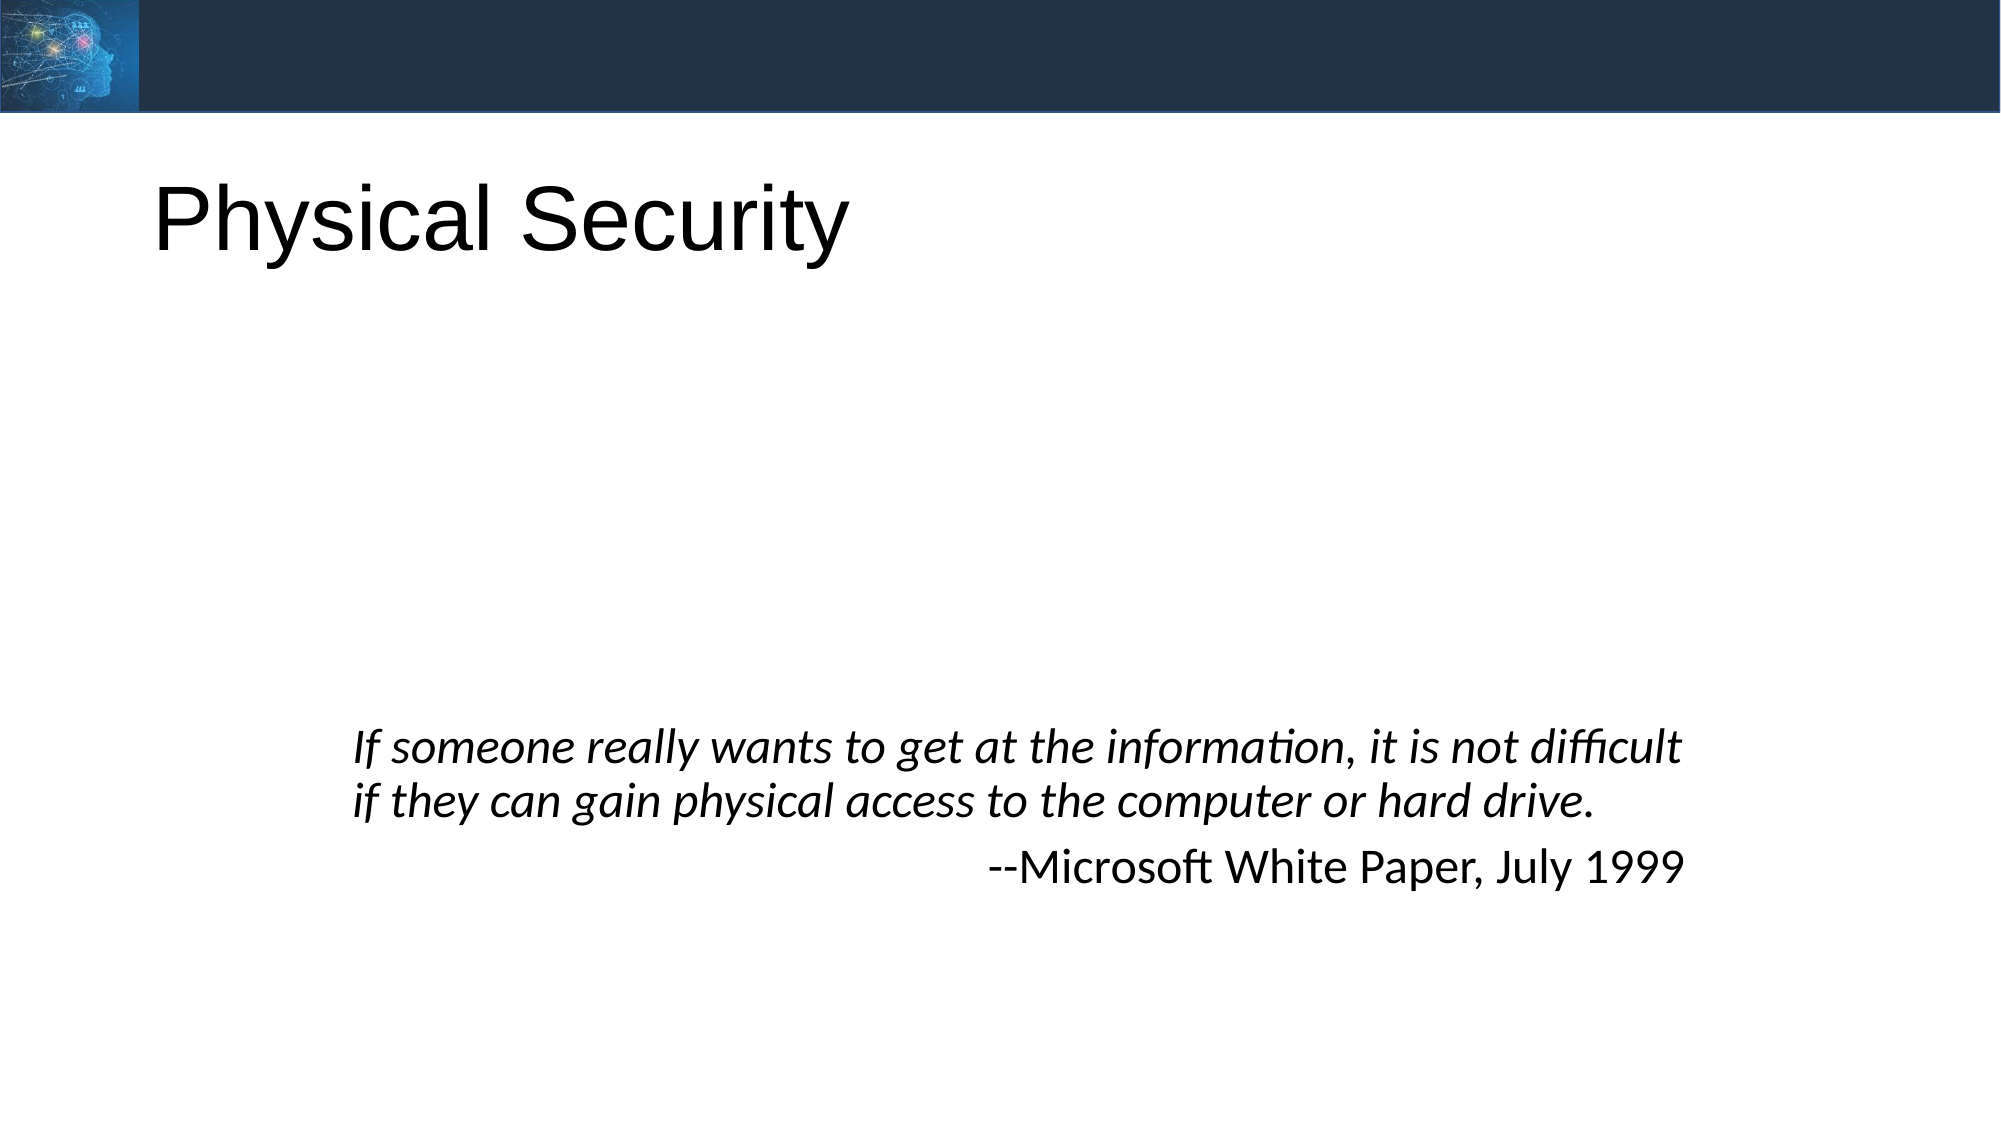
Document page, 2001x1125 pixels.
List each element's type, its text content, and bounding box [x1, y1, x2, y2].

text_box If someone really wants to get at the information, it is not difficult if they can gain physical access to the computer or hard drive. --Microsoft White Paper, July 1999 [337, 712, 1700, 1000]
title Physical Security [137, 111, 1863, 330]
picture [2, 0, 139, 111]
